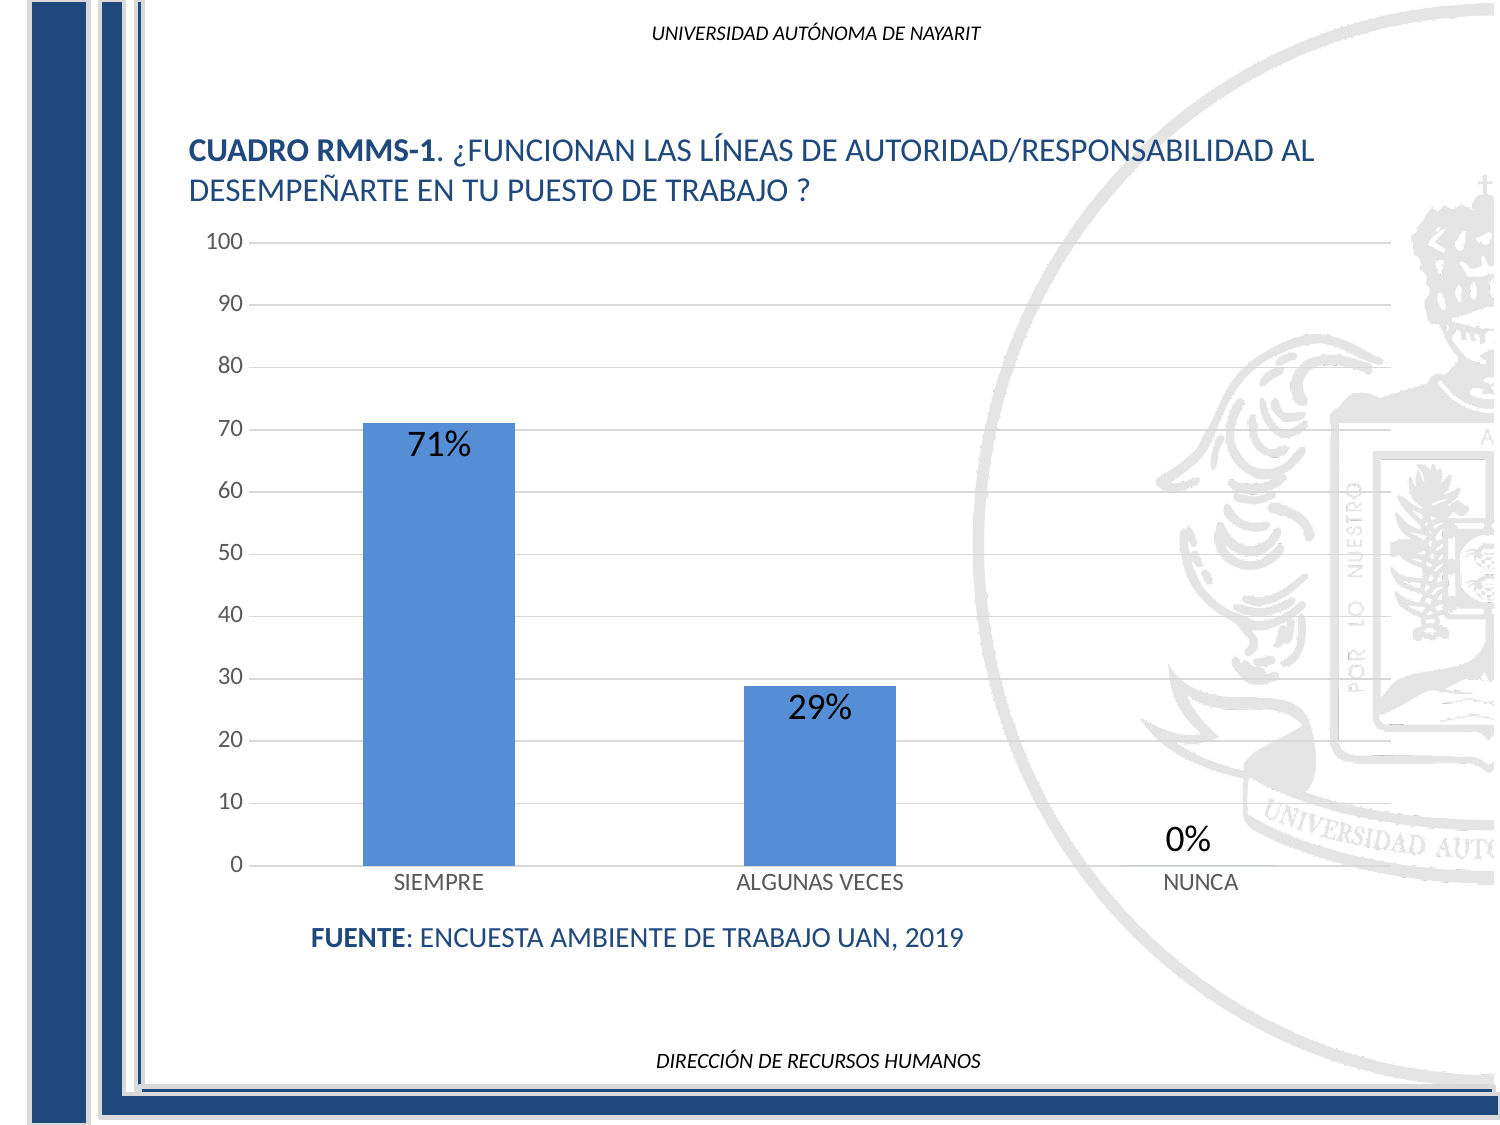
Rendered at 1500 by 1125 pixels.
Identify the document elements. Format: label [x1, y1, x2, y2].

text_box [29, 0, 1500, 1125]
chart [180, 216, 1417, 911]
